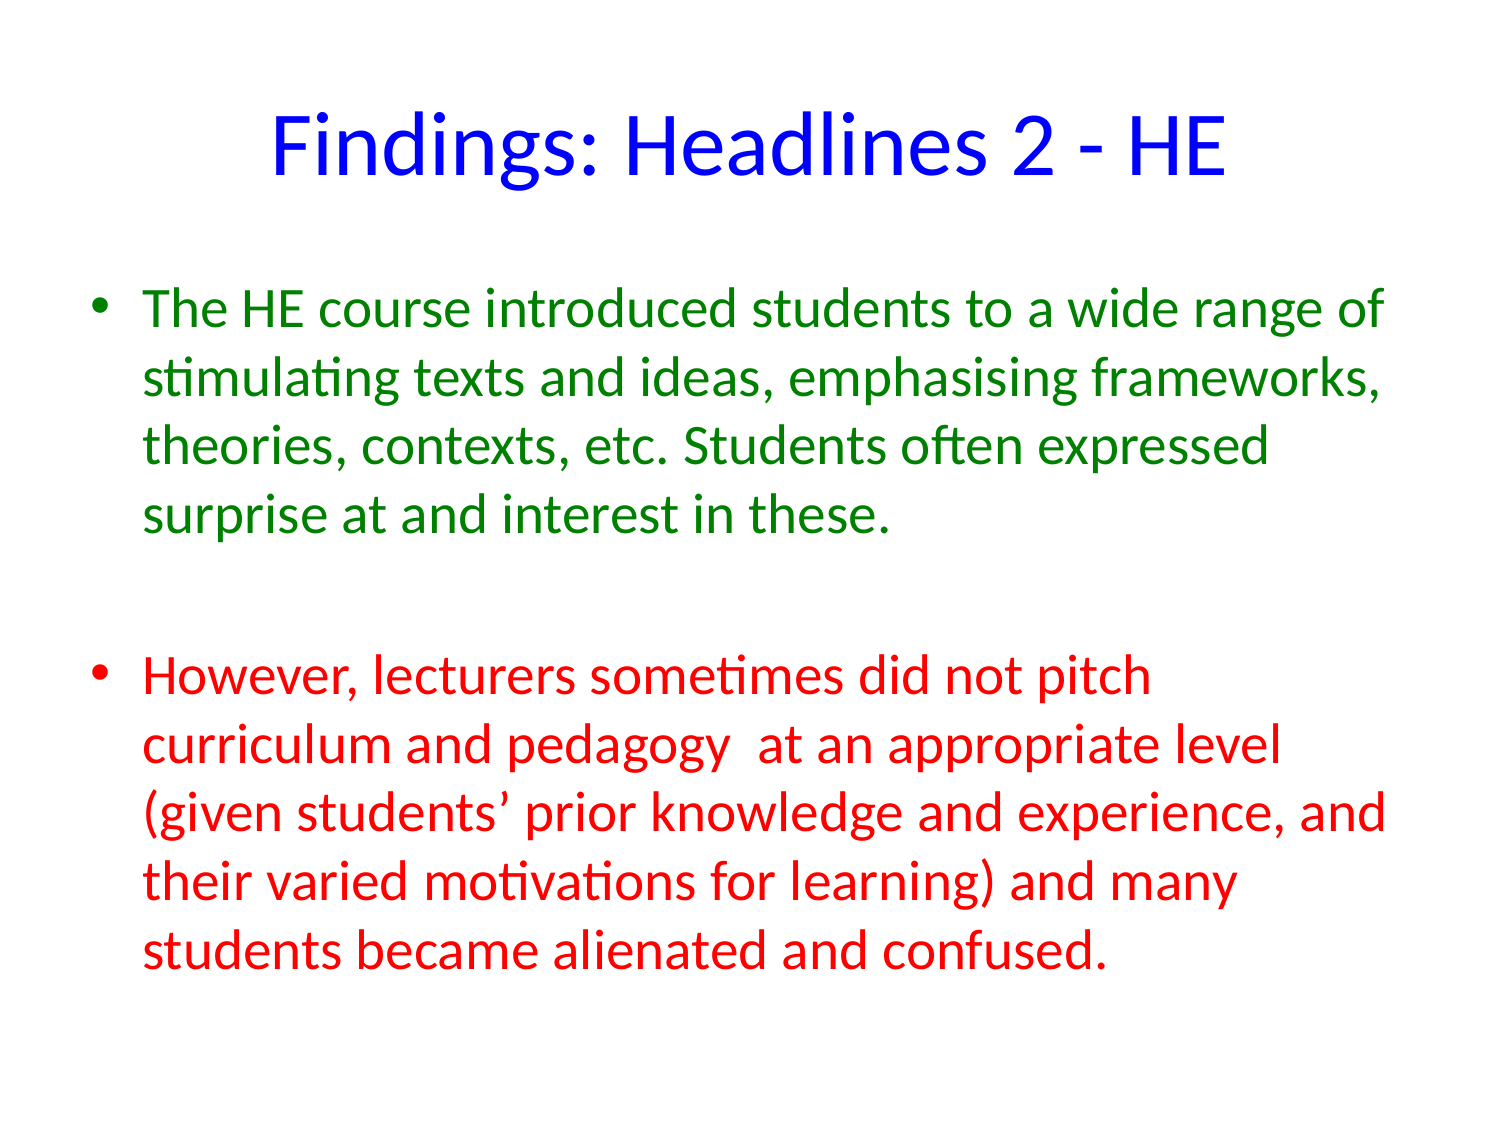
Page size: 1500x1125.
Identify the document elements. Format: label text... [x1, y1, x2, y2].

list The HE course introduced students to a wide range of stimulating texts and ideas, emphasising frameworks, theories, contexts, etc. Students often expressed surprise at and interest in these. However, lecturers sometimes did not pitch curriculum and pedagogy at an appropriate level (given students’ prior knowledge and experience, and their varied motivations for learning) and many students became alienated and confused. [75, 262, 1425, 1005]
title Findings: Headlines 2 - HE [75, 45, 1425, 233]
